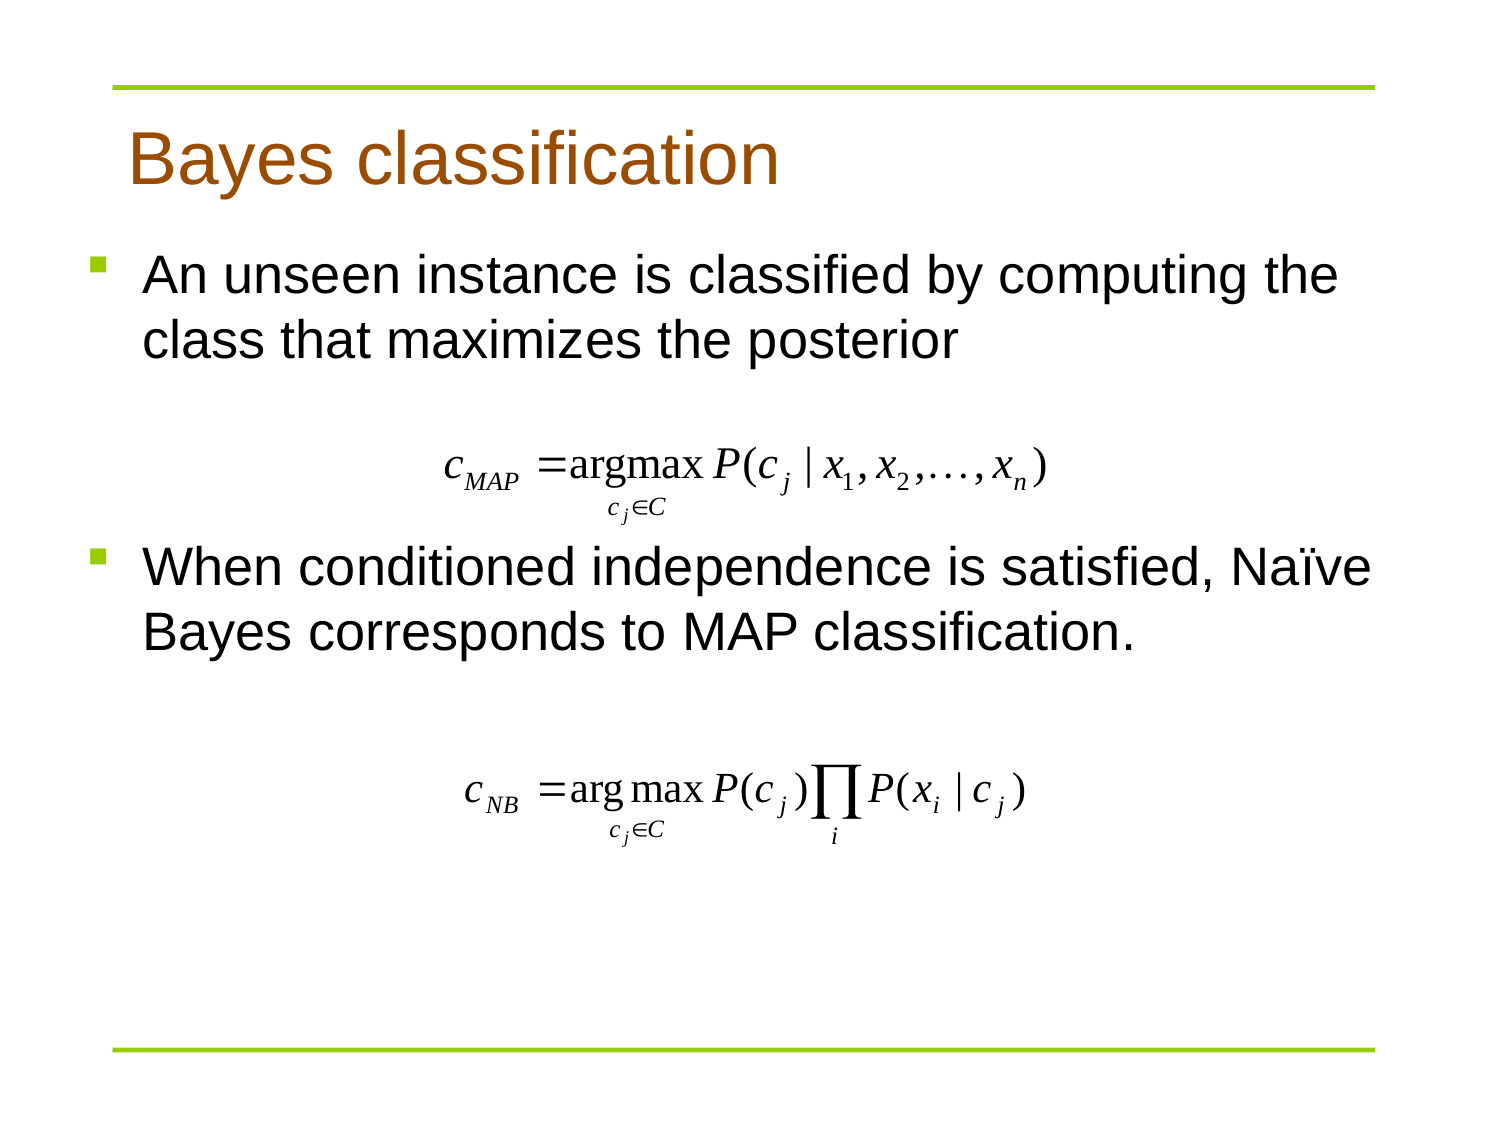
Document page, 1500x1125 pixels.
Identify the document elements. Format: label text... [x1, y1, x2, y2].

title Bayes classification [112, 101, 1288, 207]
list An unseen instance is classified by computing the class that maximizes the posterior When conditioned independence is satisfied, Naïve Bayes corresponds to MAP classification. [70, 231, 1421, 975]
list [458, 756, 1034, 857]
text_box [437, 433, 1055, 536]
